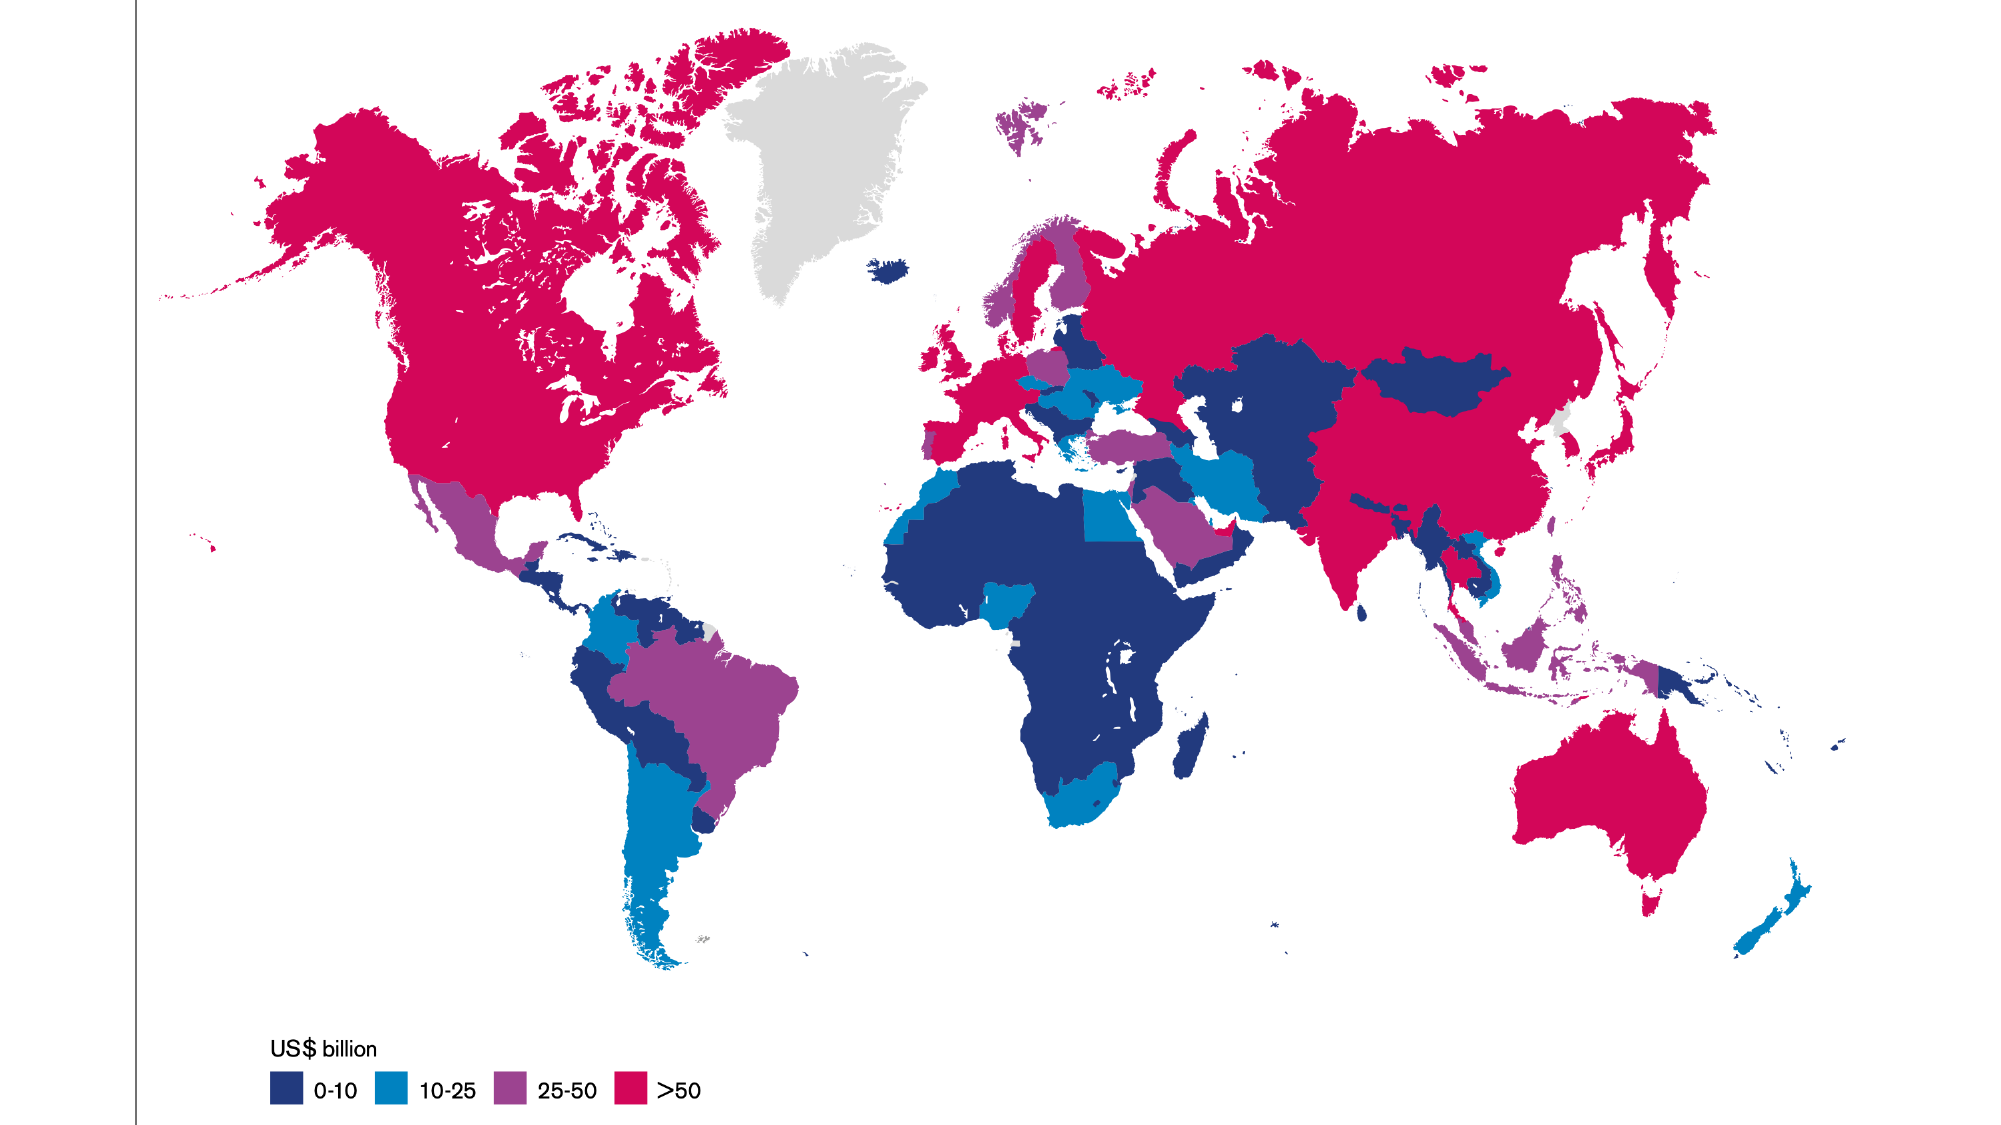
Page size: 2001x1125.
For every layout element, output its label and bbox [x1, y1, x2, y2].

picture [135, 0, 1865, 1125]
